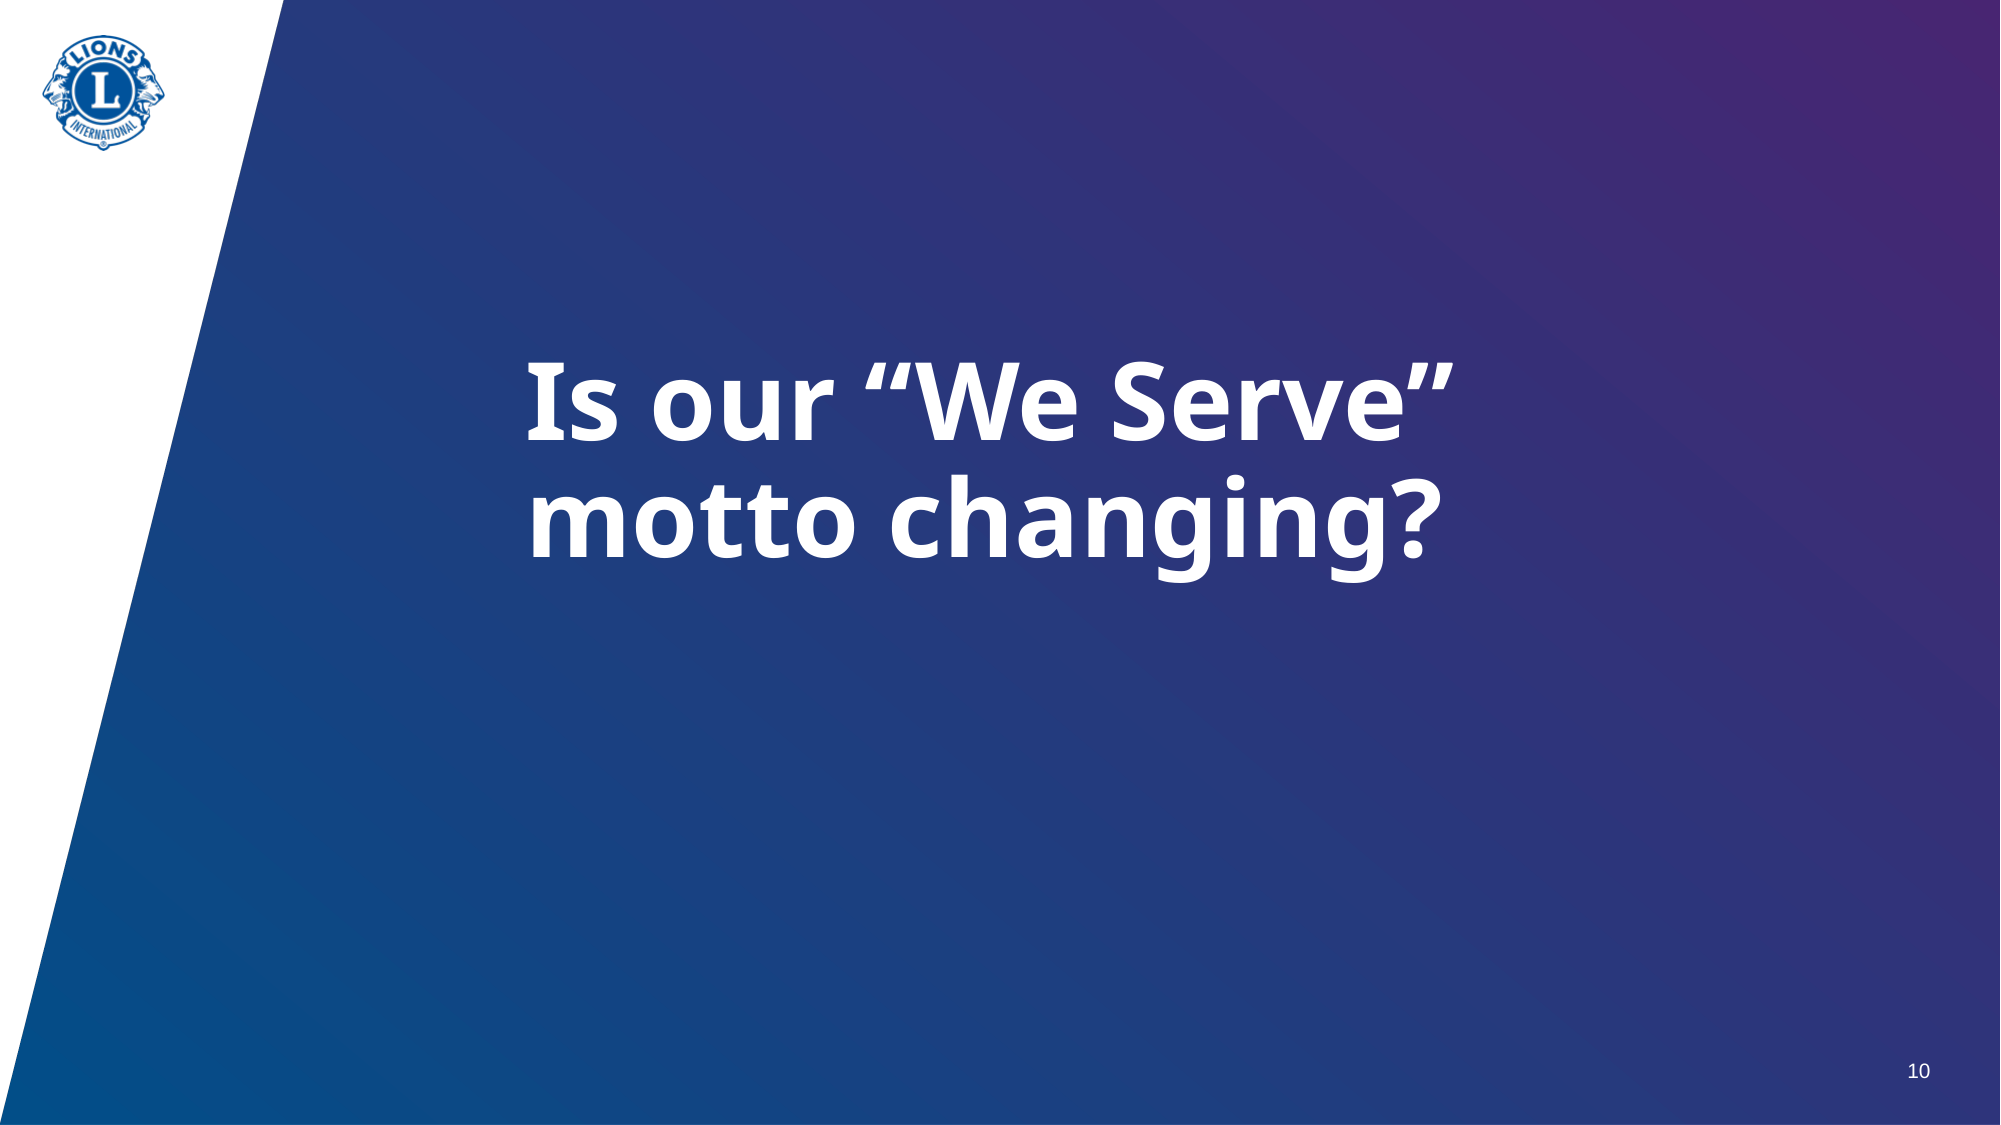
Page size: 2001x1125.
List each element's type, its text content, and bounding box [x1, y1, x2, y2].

text_box 10 [1892, 1049, 2000, 1125]
text_box Is our “We Serve” motto changing? [510, 339, 1889, 797]
picture [42, 35, 165, 151]
text_box aa [0, 0, 281, 1110]
text_box [0, 0, 2000, 1125]
